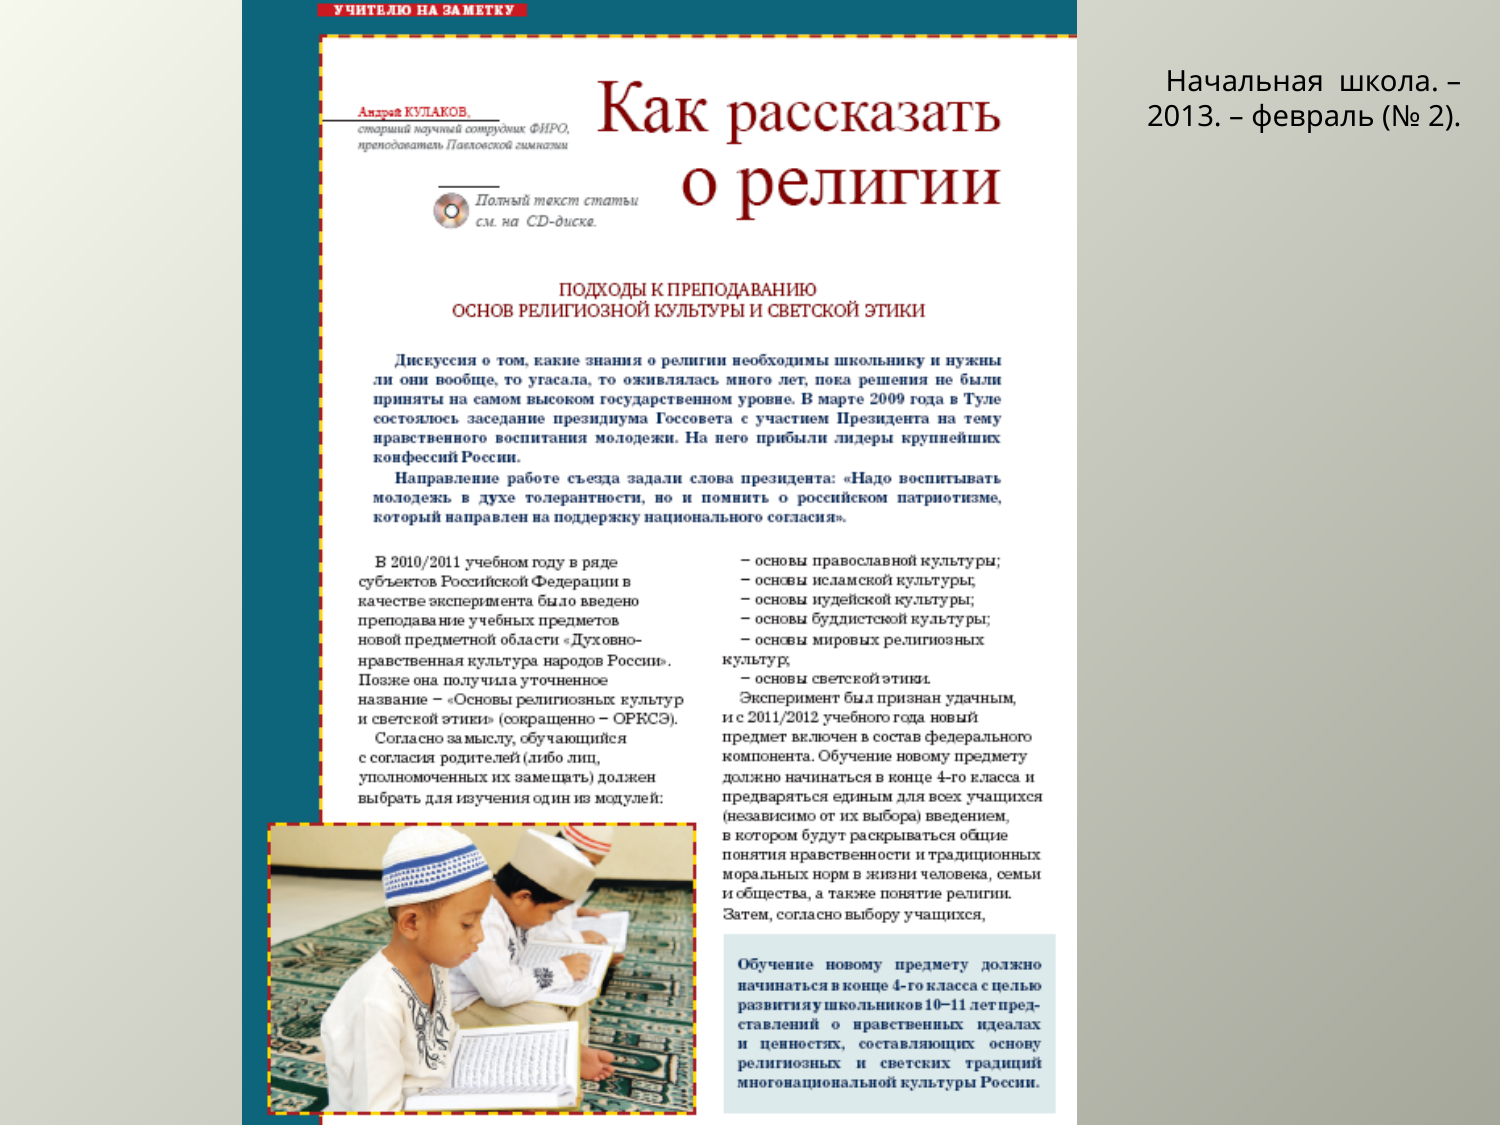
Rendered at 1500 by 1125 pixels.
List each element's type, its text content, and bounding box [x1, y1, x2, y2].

picture [241, 0, 1077, 1125]
text_box Начальная школа. – 2013. – февраль (№ 2). [1119, 54, 1477, 140]
